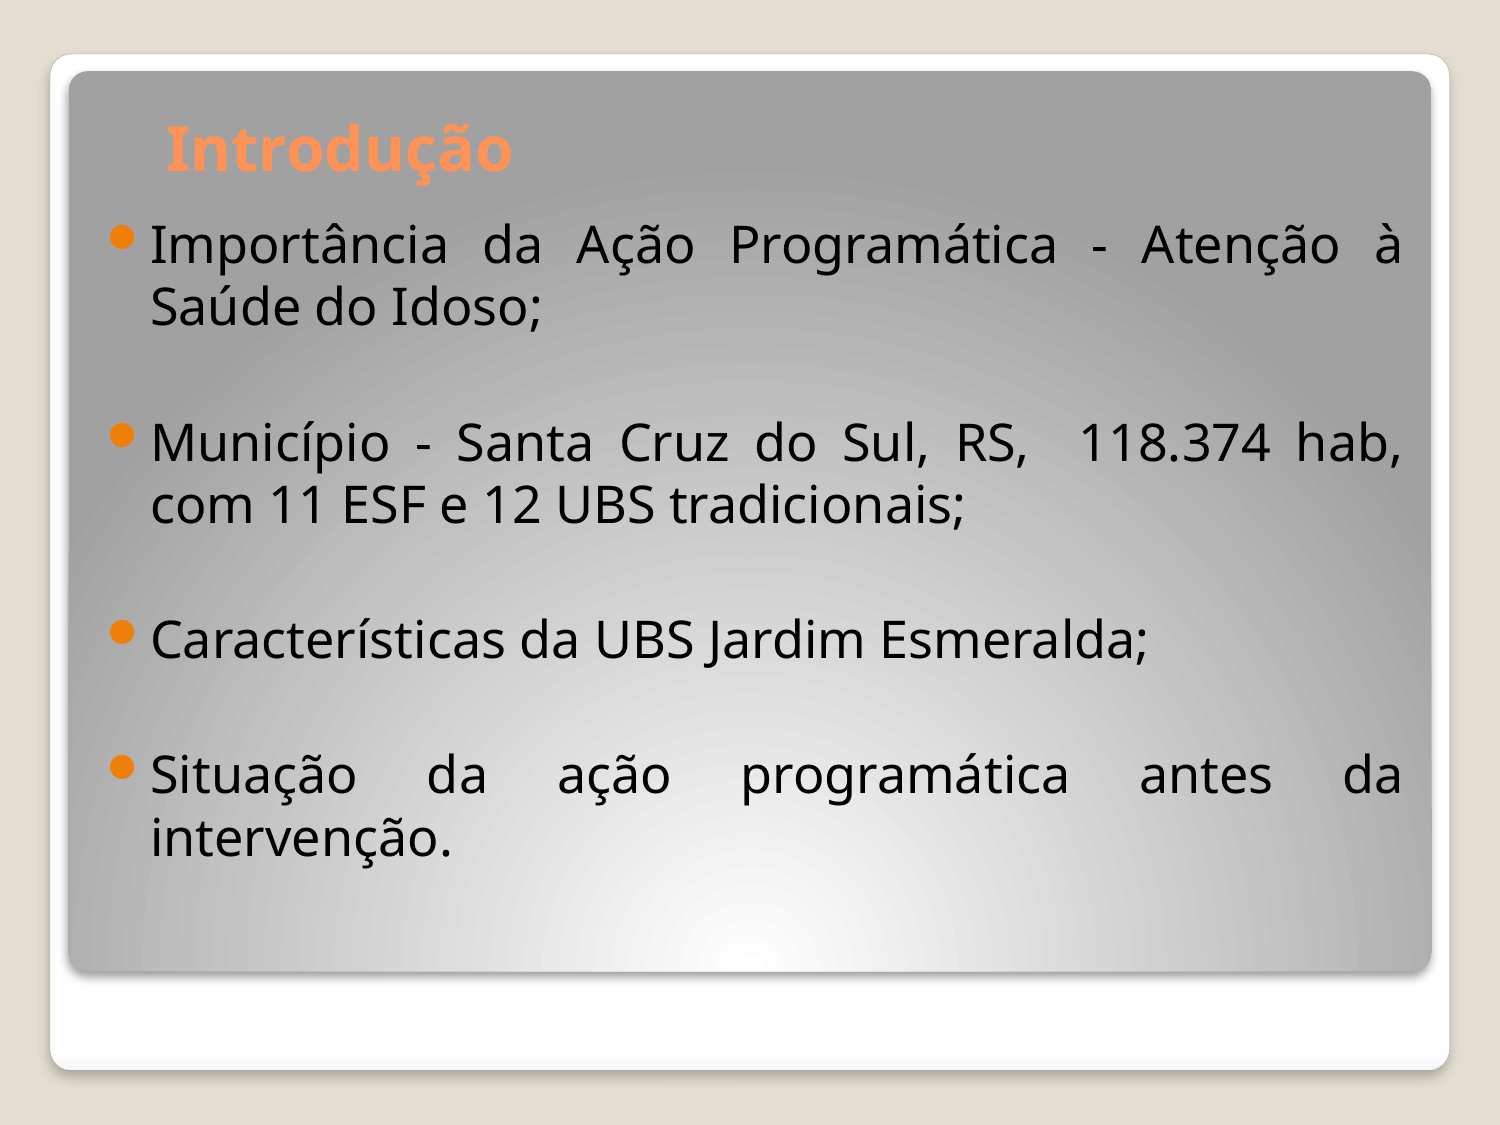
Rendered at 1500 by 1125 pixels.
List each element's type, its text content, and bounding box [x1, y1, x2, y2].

list Importância da Ação Programática - Atenção à Saúde do Idoso; Município - Santa Cruz do Sul, RS, 118.374 hab, com 11 ESF e 12 UBS tradicionais; Características da UBS Jardim Esmeralda; Situação da ação programática antes da intervenção. [76, 196, 1420, 988]
title Introdução [53, 78, 628, 192]
